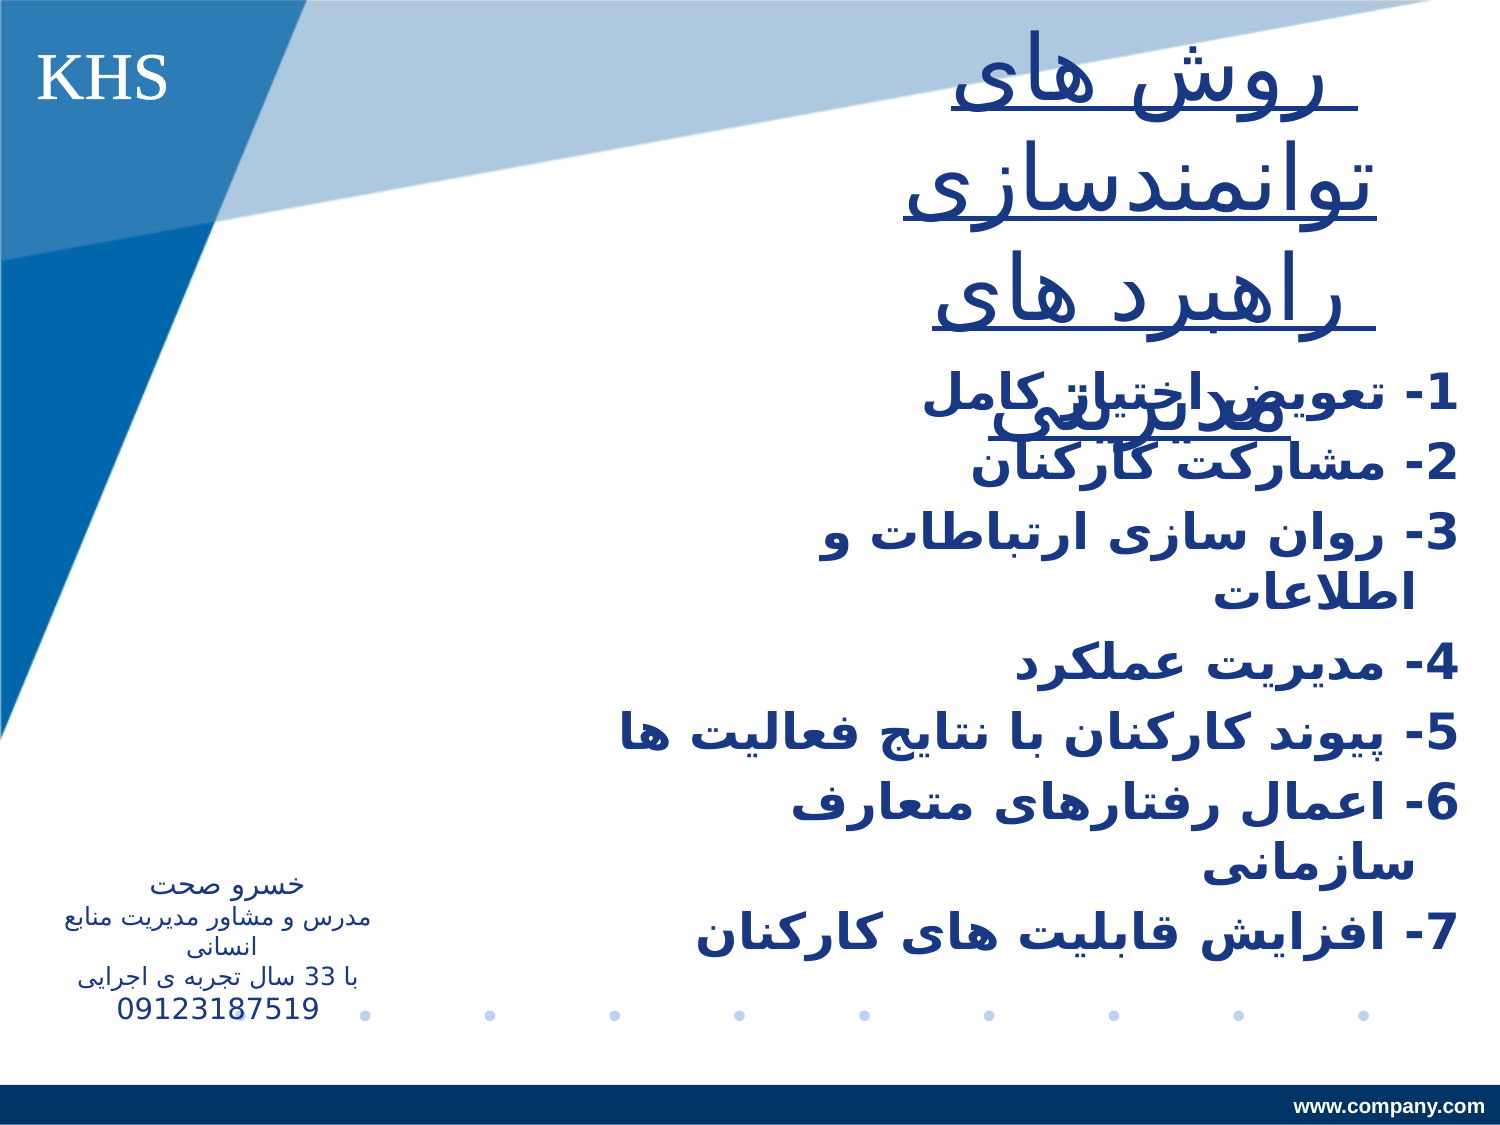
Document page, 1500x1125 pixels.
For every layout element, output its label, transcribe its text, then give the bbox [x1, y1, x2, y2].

text_box KHS [21, 24, 200, 120]
list 1- تعویض اختیار کامل 2- مشارکت کارکنان 3- روان سازی ارتباطات و اطلاعات 4- مدیریت عملکرد 5- پیوند کارکنان با نتایج فعالیت ها 6- اعمال رفتارهای متعارف سازمانی 7- افزایش قابلیت های کارکنان [600, 352, 1475, 1025]
text_box خسرو صحت مدرس و مشاور مدیریت منابع انسانی با 33 سال تجربه ی اجرایی 09123187519 [42, 858, 394, 1033]
picture [0, 0, 1500, 842]
title روش های توانمندسازی راهبرد های مدیریتی [774, 120, 1488, 338]
